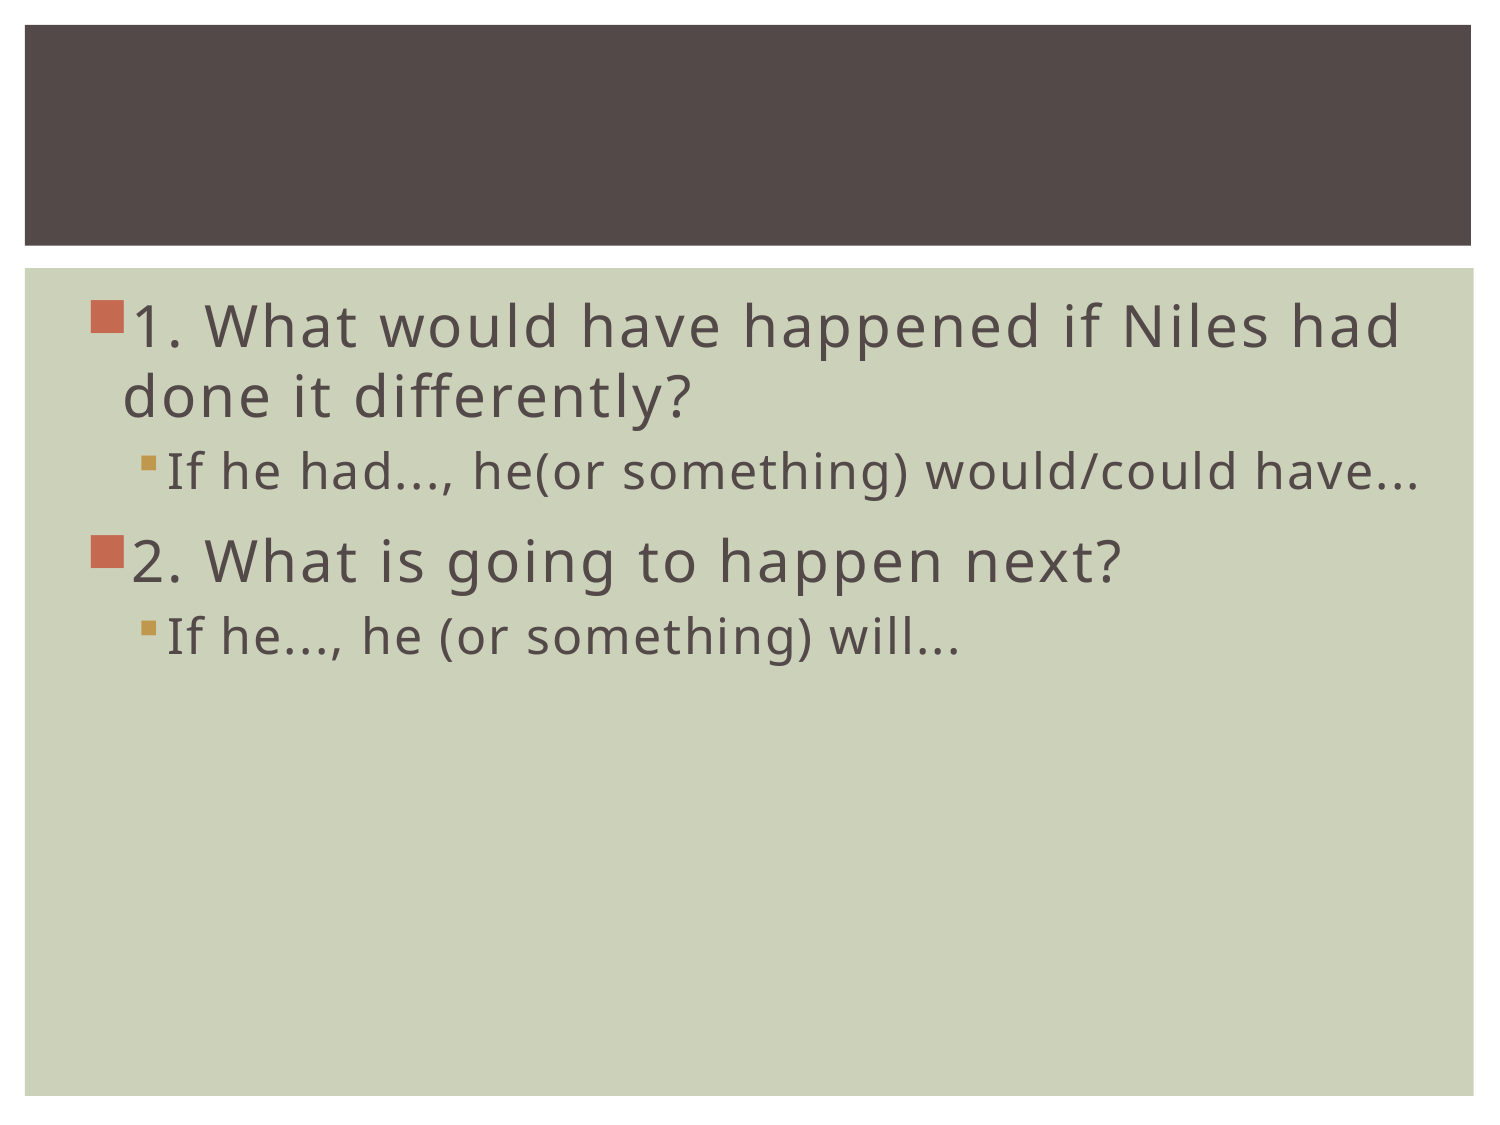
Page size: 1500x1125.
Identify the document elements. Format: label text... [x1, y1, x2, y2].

list 1. What would have happened if Niles had done it differently? If he had..., he(or something) would/could have... 2. What is going to happen next? If he..., he (or something) will... [62, 281, 1442, 1005]
